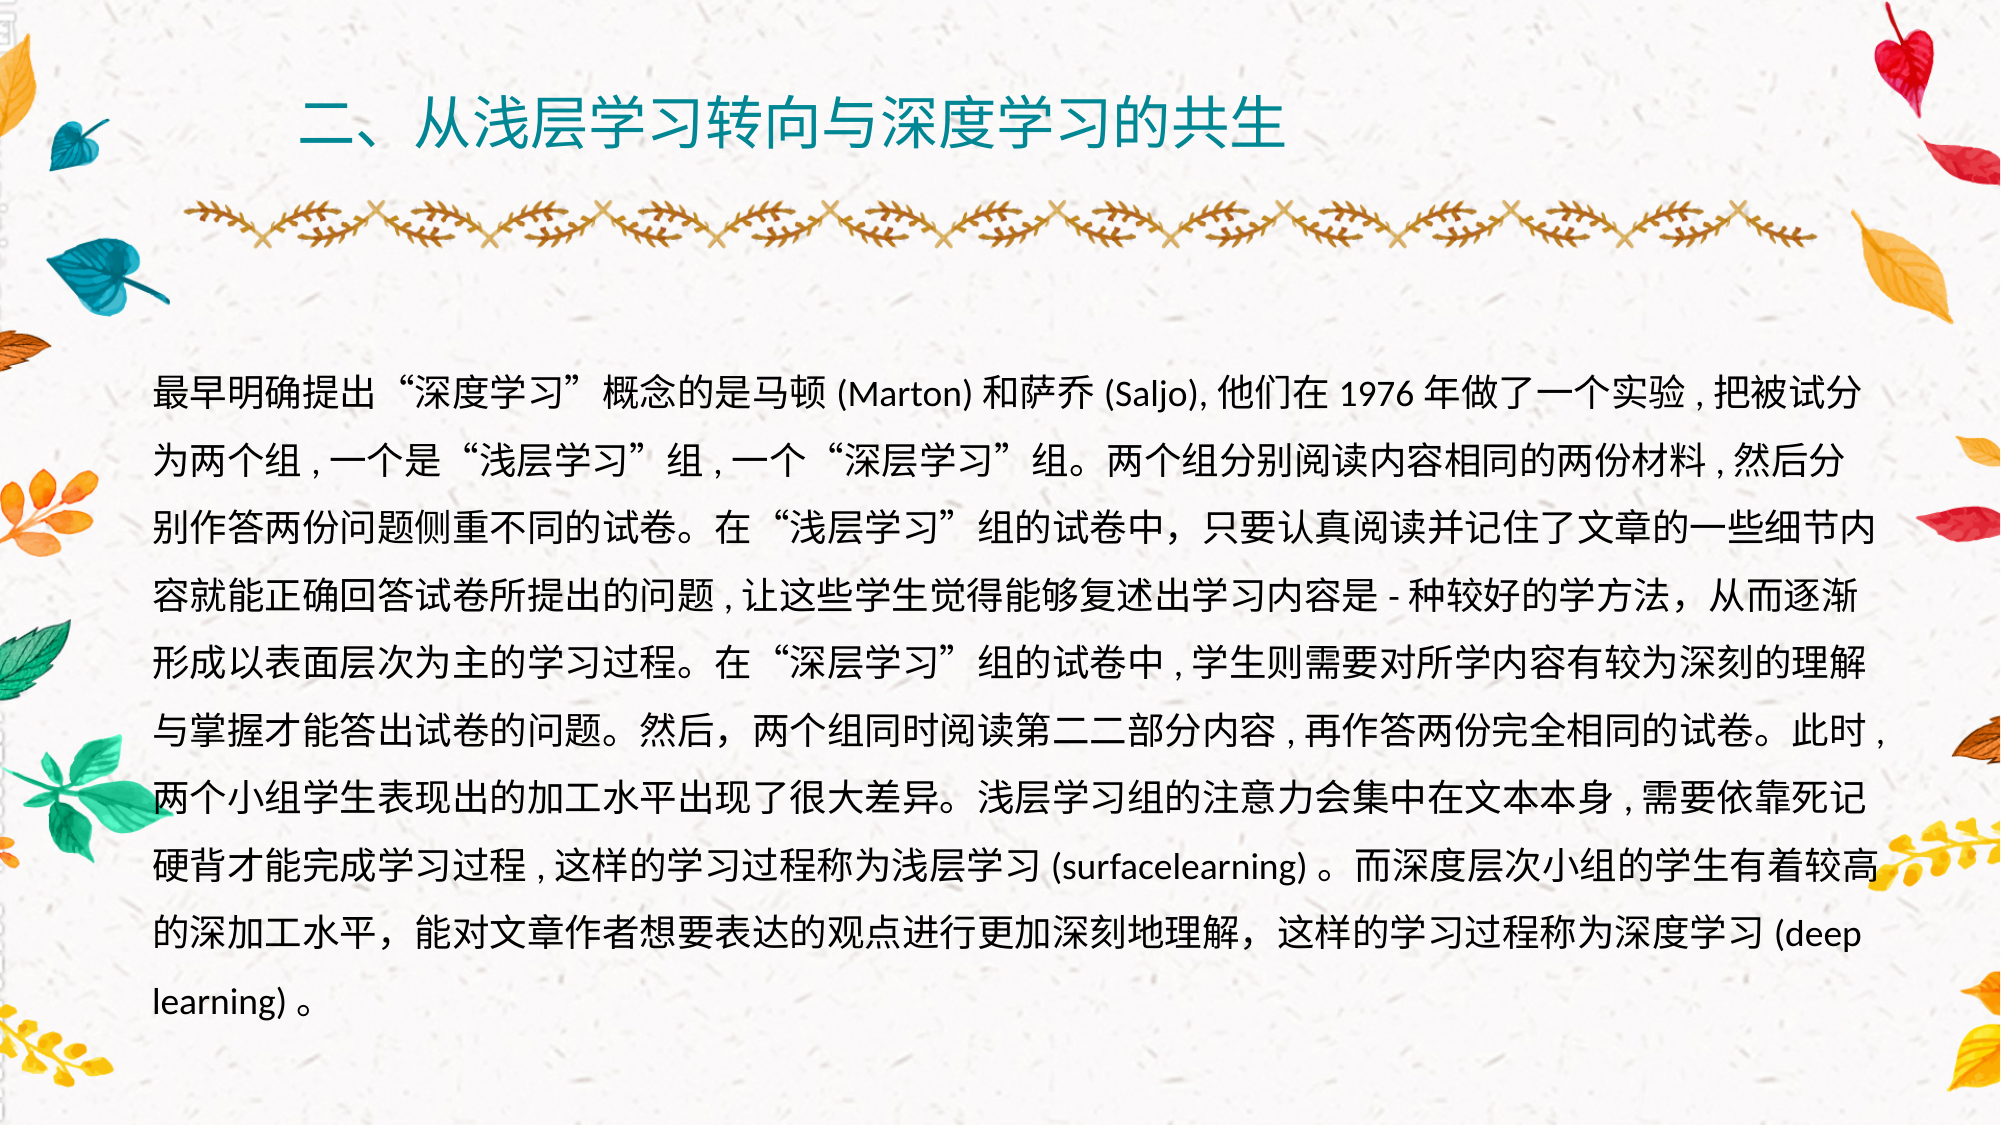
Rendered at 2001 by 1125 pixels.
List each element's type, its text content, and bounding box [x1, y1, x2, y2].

picture [0, 0, 2001, 1125]
text_box 最早明确提出“深度学习”概念的是马顿(Marton)和萨乔(Saljo),他们在1976年做了一个实验,把被试分为两个组,一个是“浅层学习”组,一个“深层学习”组。两个组分别阅读内容相同的两份材料,然后分别作答两份问题侧重不同的试卷。在“浅层学习”组的试卷中，只要认真阅读并记住了文章的一些细节内容就能正确回答试卷所提出的问题,让这些学生觉得能够复述出学习内容是-种较好的学方法，从而逐渐形成以表面层次为主的学习过程。在“深层学习”组的试卷中,学生则需要对所学内容有较为深刻的理解与掌握才能答出试卷的问题。然后，两个组同时阅读第二二部分内容,再作答两份完全相同的试卷。此时,两个小组学生表现出的加工水平出现了很大差异。浅层学习组的注意力会集中在文本本身,需要依靠死记硬背才能完成学习过程,这样的学习过程称为浅层学习(surfacelearning)。而深度层次小组的学生有着较高的深加工水平，能对文章作者想要表达的观点进行更加深刻地理解，这样的学习过程称为深度学习(deep learning)。 [137, 339, 1896, 1029]
text_box 二、从浅层学习转向与深度学习的共生 [282, 79, 1303, 164]
